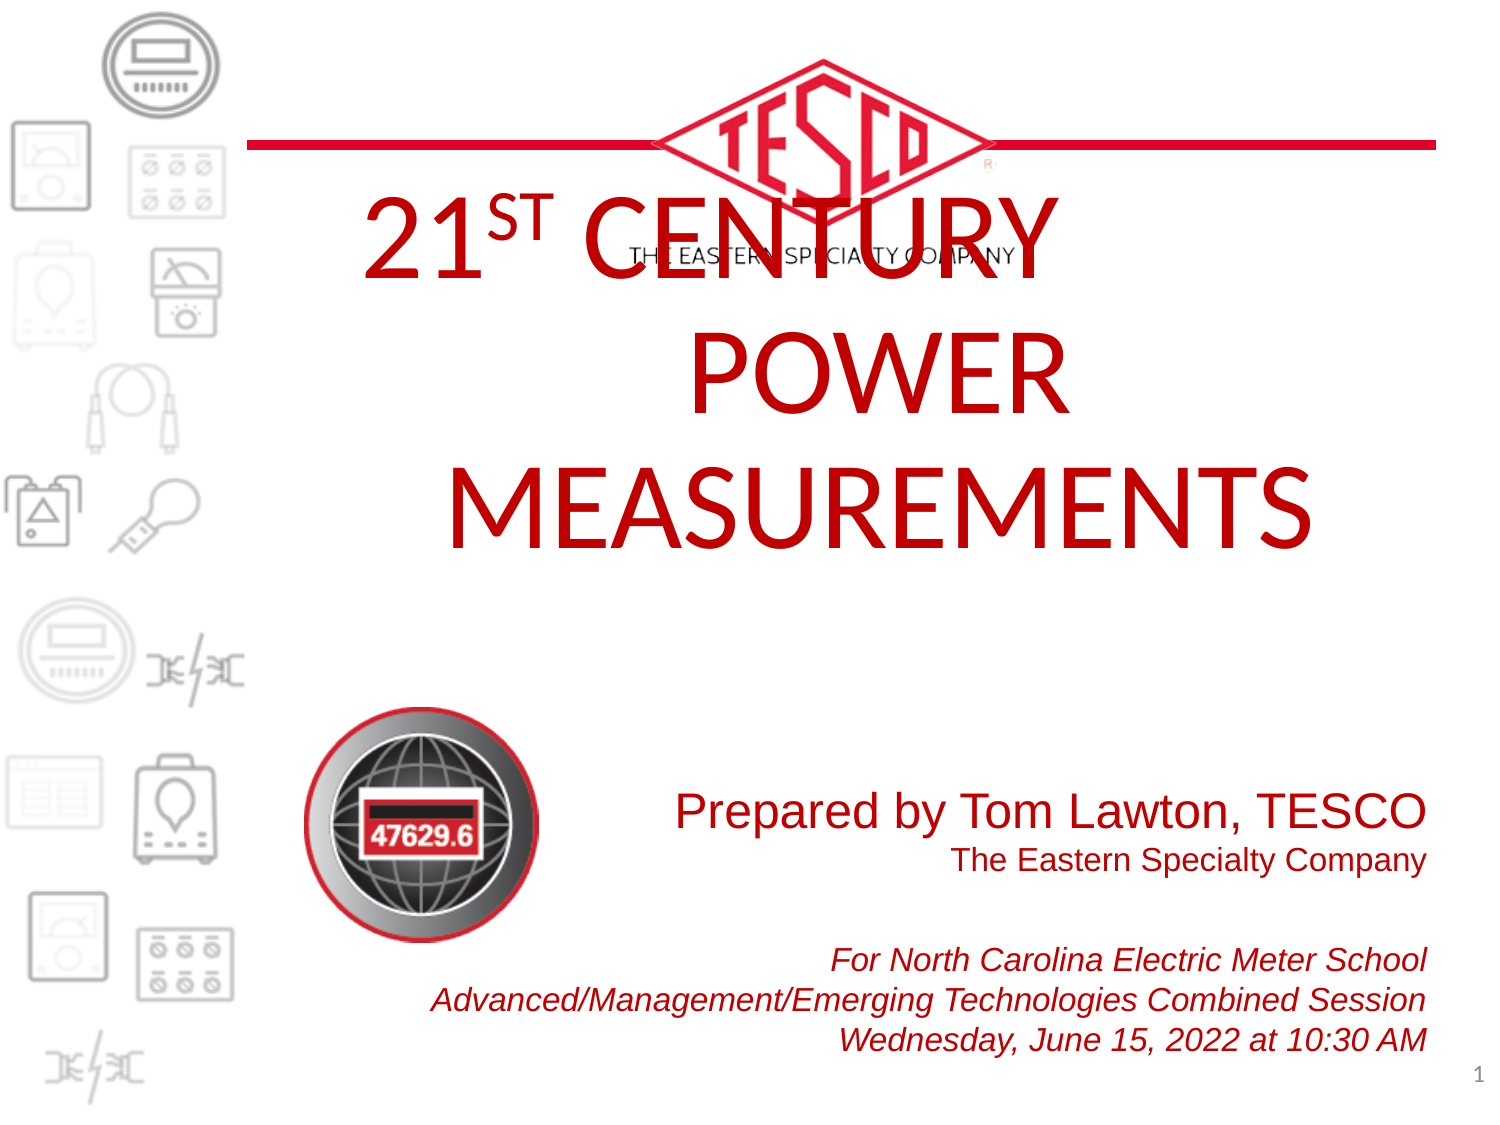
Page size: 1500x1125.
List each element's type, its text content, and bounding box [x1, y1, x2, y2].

picture [304, 707, 539, 943]
title 21st Century Power Measurements [317, 477, 1443, 733]
text_box Prepared by Tom Lawton, TESCO The Eastern Specialty Company For North Carolina Electric Meter School Advanced/Management/Emerging Technologies Combined Session Wednesday, June 15, 2022 at 10:30 AM [380, 770, 1443, 1066]
slide_number 1 [1149, 1042, 1500, 1103]
picture [629, 44, 1021, 283]
picture [0, 10, 247, 1115]
